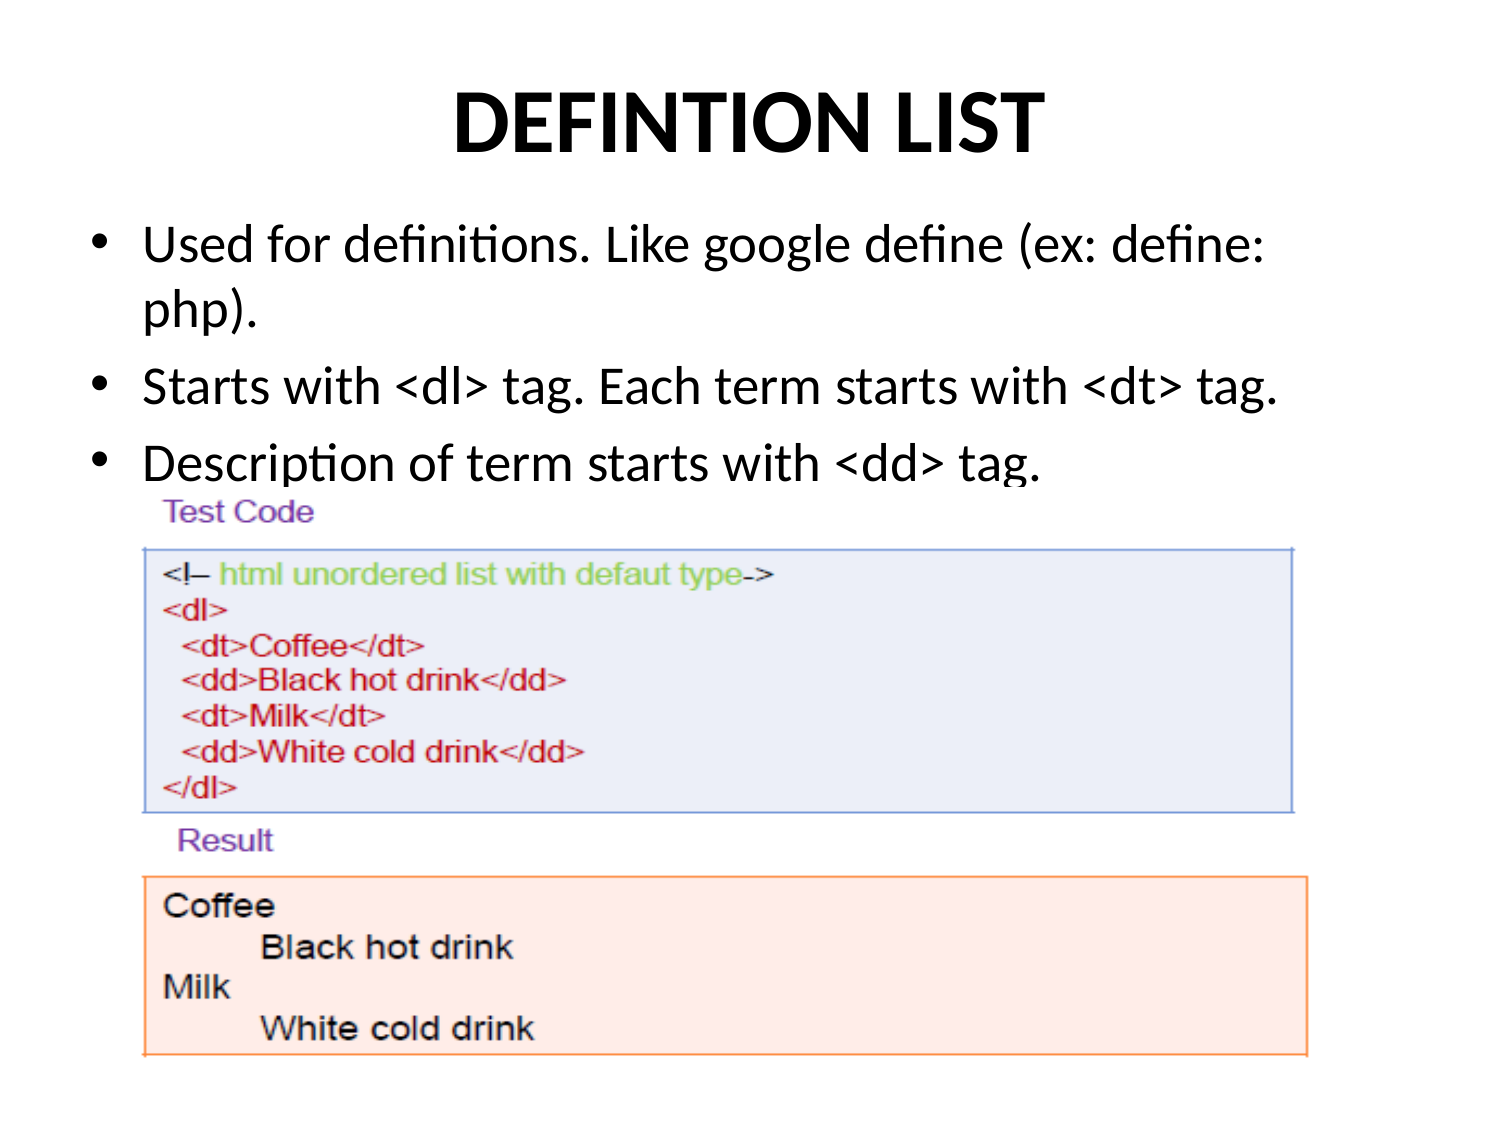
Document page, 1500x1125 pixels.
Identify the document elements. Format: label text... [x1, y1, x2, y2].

picture [99, 487, 1363, 1069]
title DEFINTION LIST [75, 45, 1425, 188]
list Used for definitions. Like google define (ex: define: php). Starts with <dl> tag. Each term starts with <dt> tag. Description of term starts with <dd> tag. [75, 200, 1388, 500]
